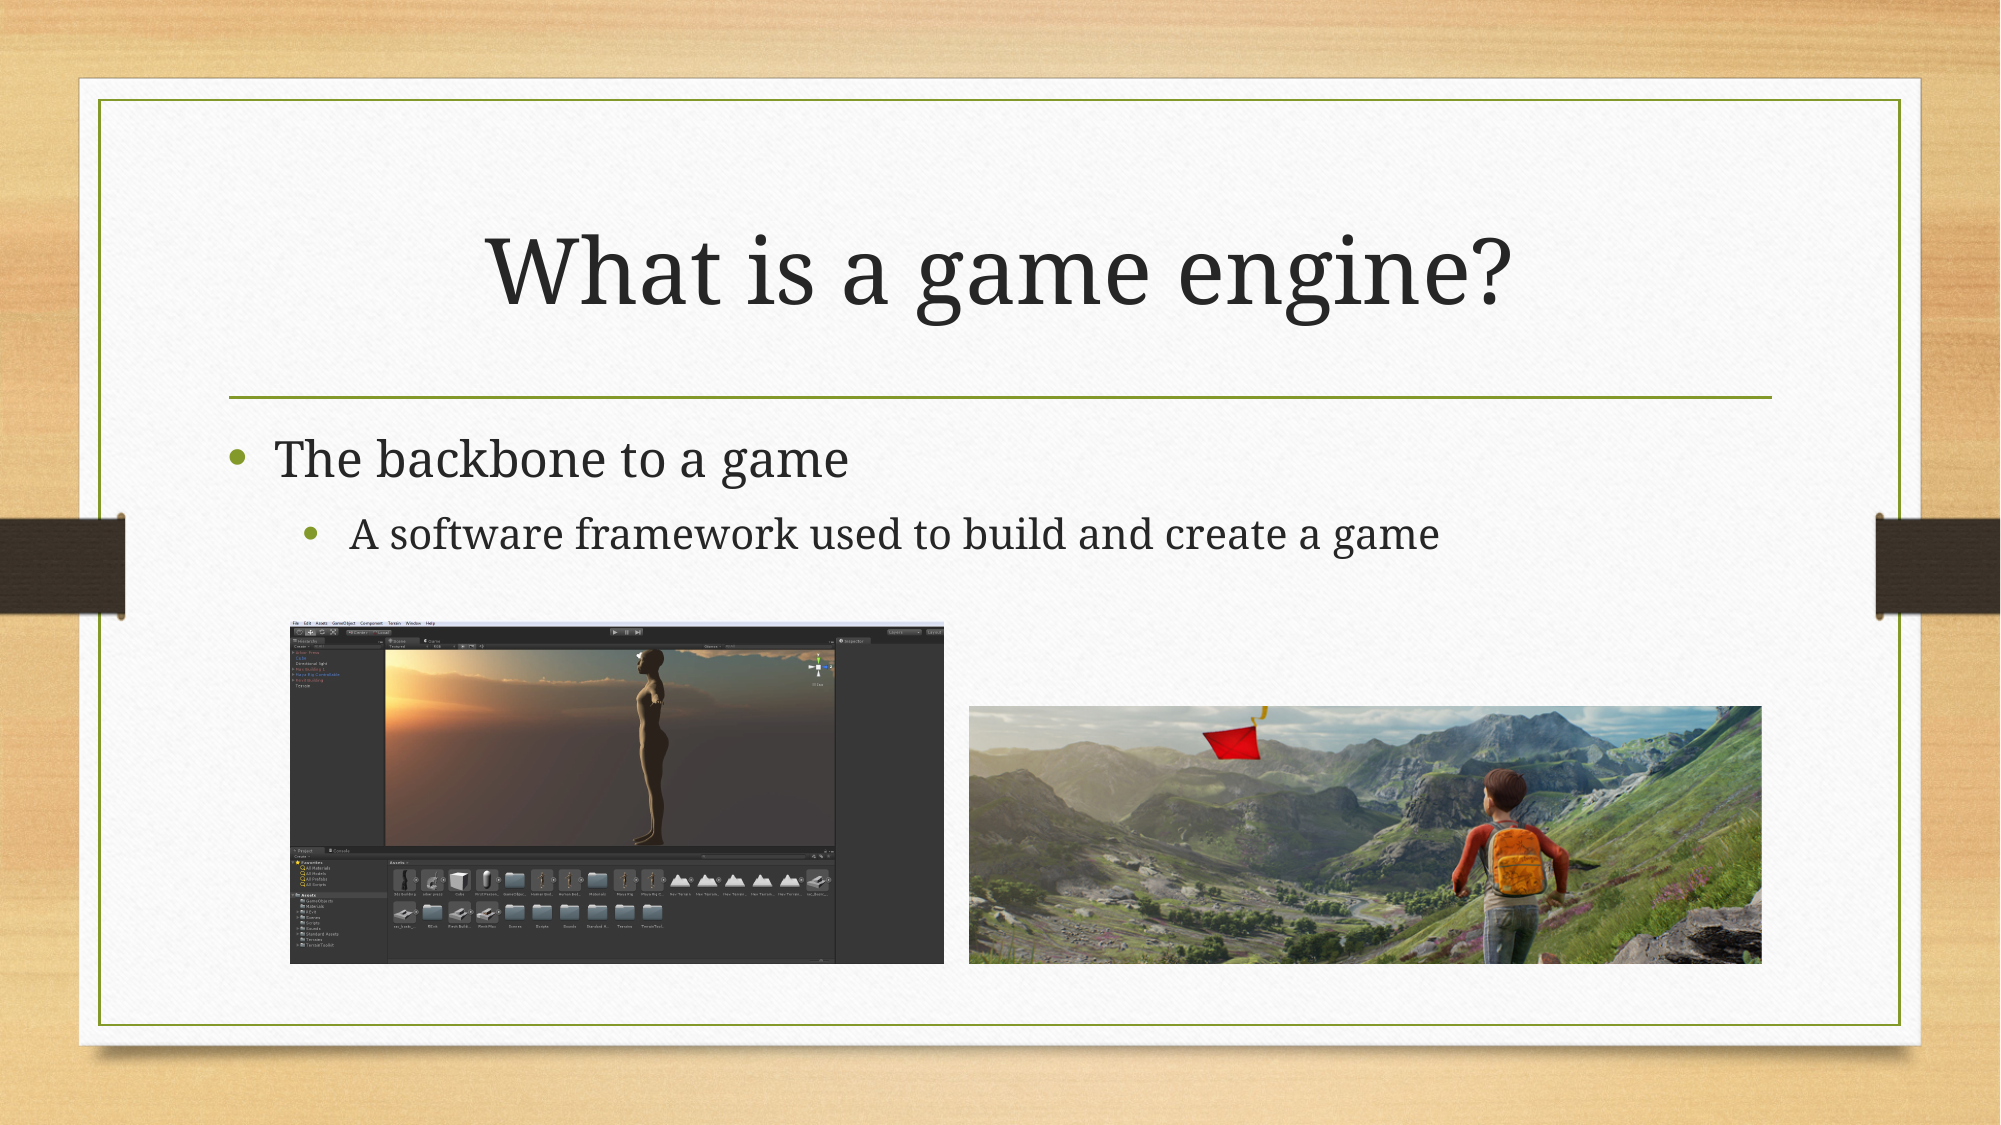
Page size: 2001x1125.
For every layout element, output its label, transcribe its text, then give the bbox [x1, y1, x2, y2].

picture [0, 0, 2001, 1125]
list The backbone to a game A software framework used to build and create a game [212, 419, 1788, 964]
title What is a game engine? [212, 161, 1788, 375]
